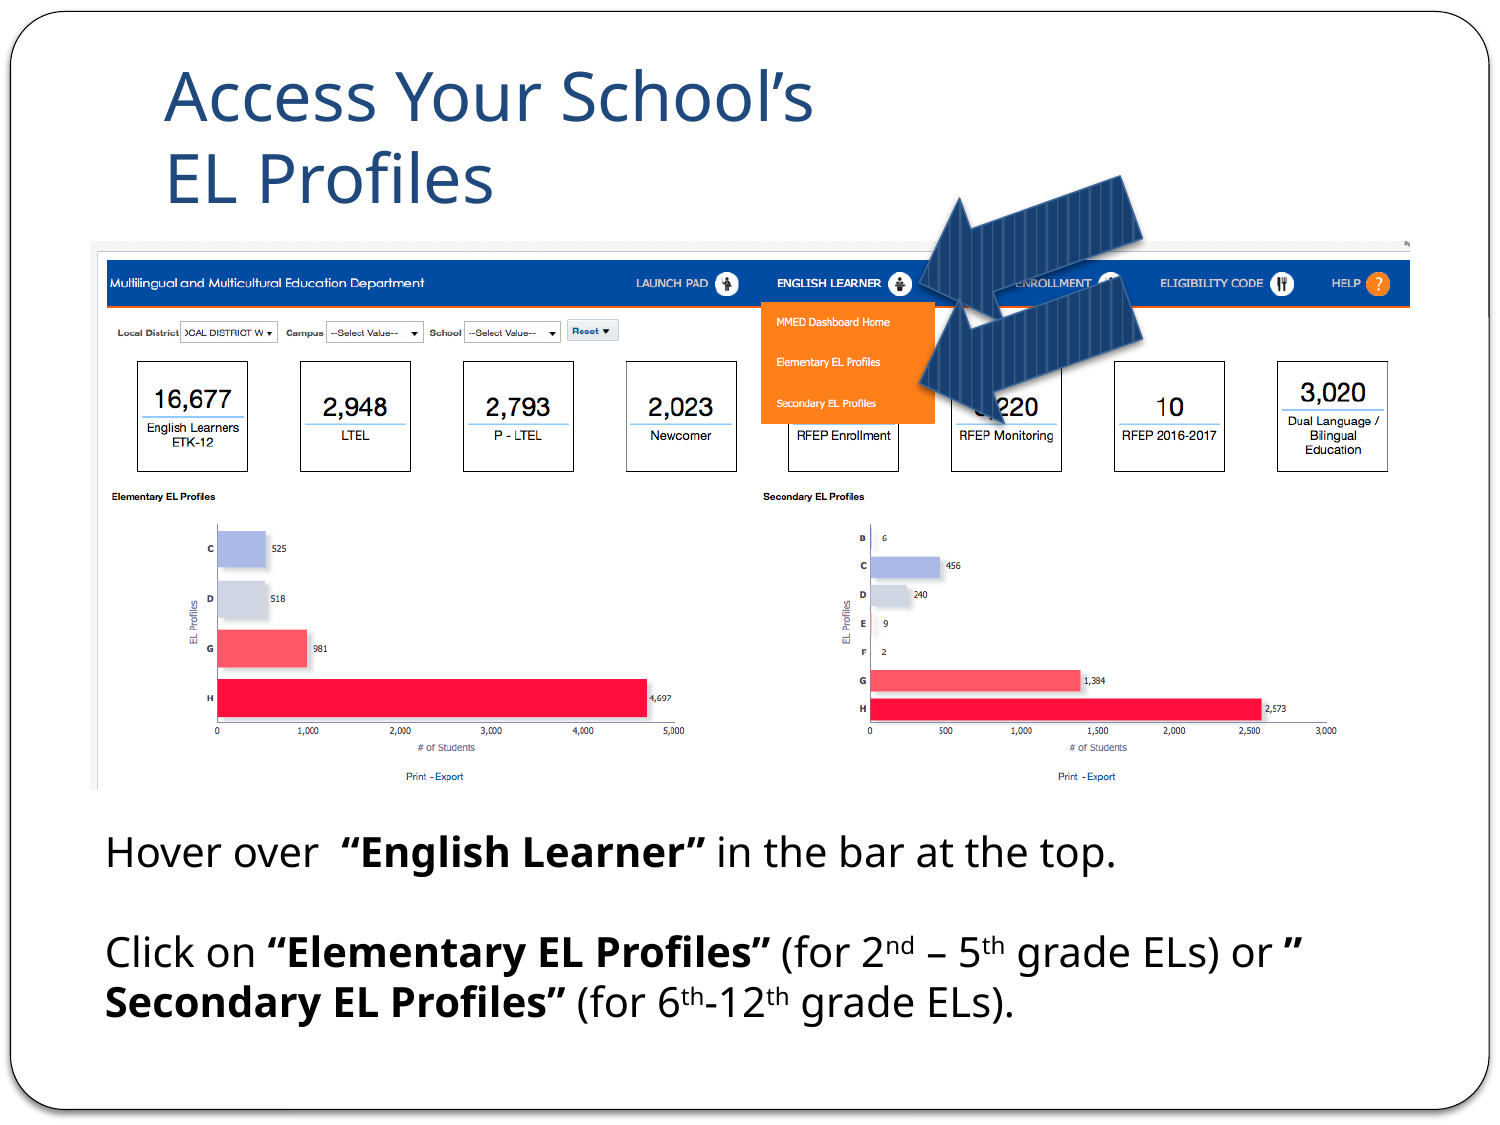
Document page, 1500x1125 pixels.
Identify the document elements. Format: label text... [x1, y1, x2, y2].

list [89, 158, 1410, 872]
text_box Hover over “English Learner” in the bar at the top. Click on “Elementary EL Profiles” (for 2nd – 5th grade ELs) or ” Secondary EL Profiles” (for 6th-12th grade ELs). [90, 818, 1475, 1034]
title Access Your School’s EL Profiles [150, 45, 1425, 233]
